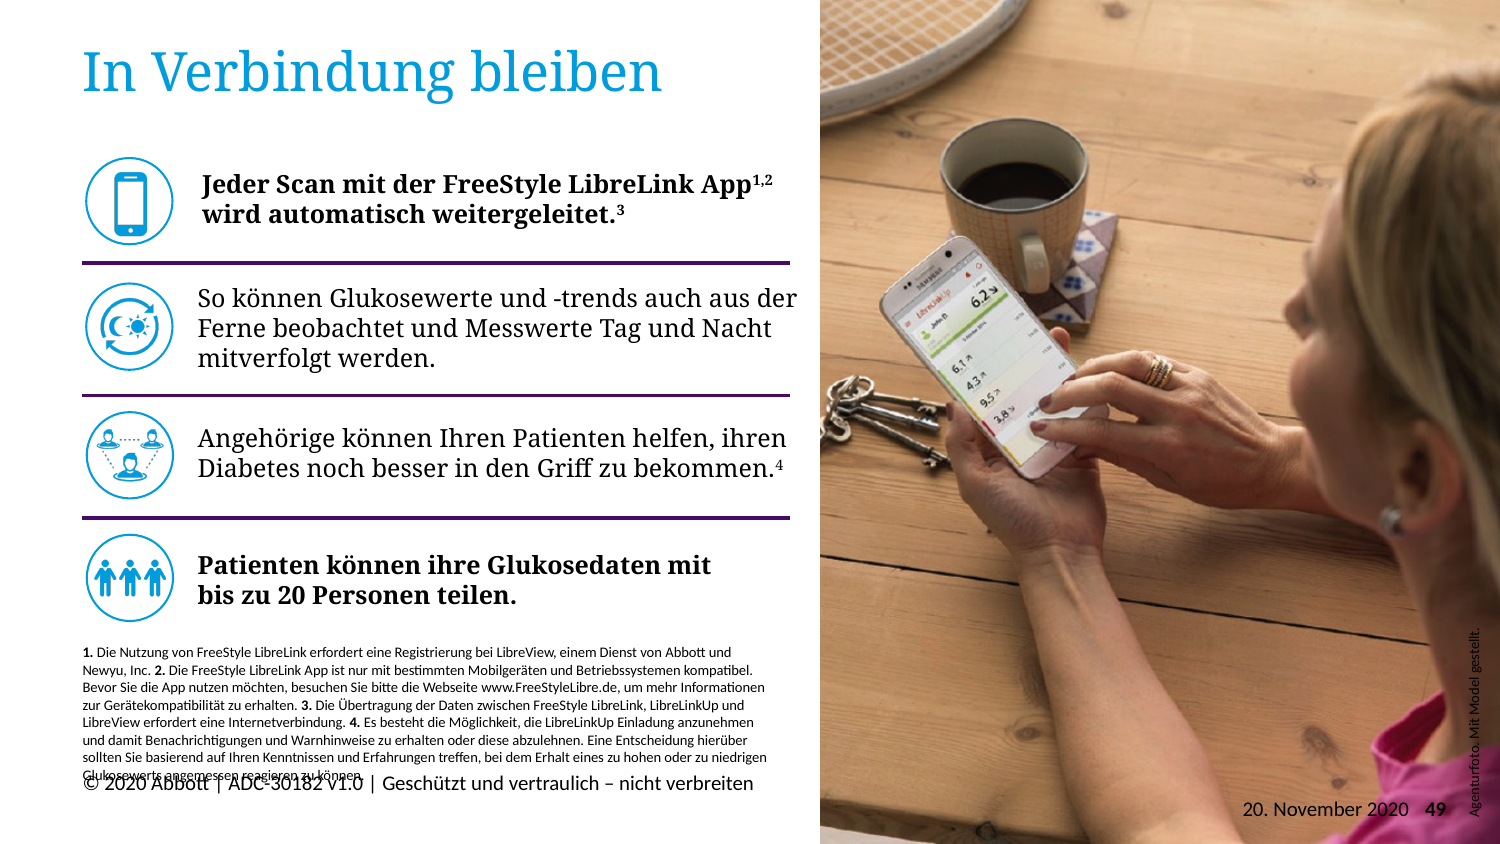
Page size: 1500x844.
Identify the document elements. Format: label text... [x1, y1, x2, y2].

list 1. Die Nutzung von FreeStyle LibreLink erfordert eine Registrierung bei LibreView, einem Dienst von Abbott und Newyu, Inc. 2. Die FreeStyle LibreLink App ist nur mit bestimmten Mobilgeräten und Betriebssystemen kompatibel. Bevor Sie die App nutzen möchten, besuchen Sie bitte die Webseite www.FreeStyleLibre.de, um mehr Informationen zur Gerätekompatibilität zu erhalten. 3. Die Übertragung der Daten zwischen FreeStyle LibreLink, LibreLinkUp und LibreView erfordert eine Internetverbindung. 4. Es besteht die Möglichkeit, die LibreLinkUp Einladung anzunehmen und damit Benachrichtigungen und Warnhinweise zu erhalten oder diese abzulehnen. Eine Entscheidung hierüber sollten Sie basierend auf Ihren Kenntnissen und Erfahrungen treffen, bei dem Erhalt eines zu hohen oder zu niedrigen Glukosewerts angemessen reagieren zu können. [82, 647, 791, 784]
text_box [86, 411, 174, 499]
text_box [82, 153, 177, 249]
text_box Jeder Scan mit der FreeStyle LibreLink App1,2 wird automatisch weitergeleitet.3 [202, 168, 814, 229]
text_box So können Glukosewerte und -trends auch aus der Ferne beobachtet und Messwerte Tag und Nacht mitverfolgt werden. [197, 282, 799, 373]
text_box Angehörige können Ihren Patienten helfen, ihren Diabetes noch besser in den Griff zu bekommen.4 [197, 422, 808, 483]
text_box Patienten können ihre Glukosedaten mit bis zu 20 Personen teilen. [197, 549, 732, 610]
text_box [86, 534, 174, 622]
title In Verbindung bleiben [82, 45, 814, 158]
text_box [82, 279, 177, 374]
picture [819, 0, 1500, 844]
